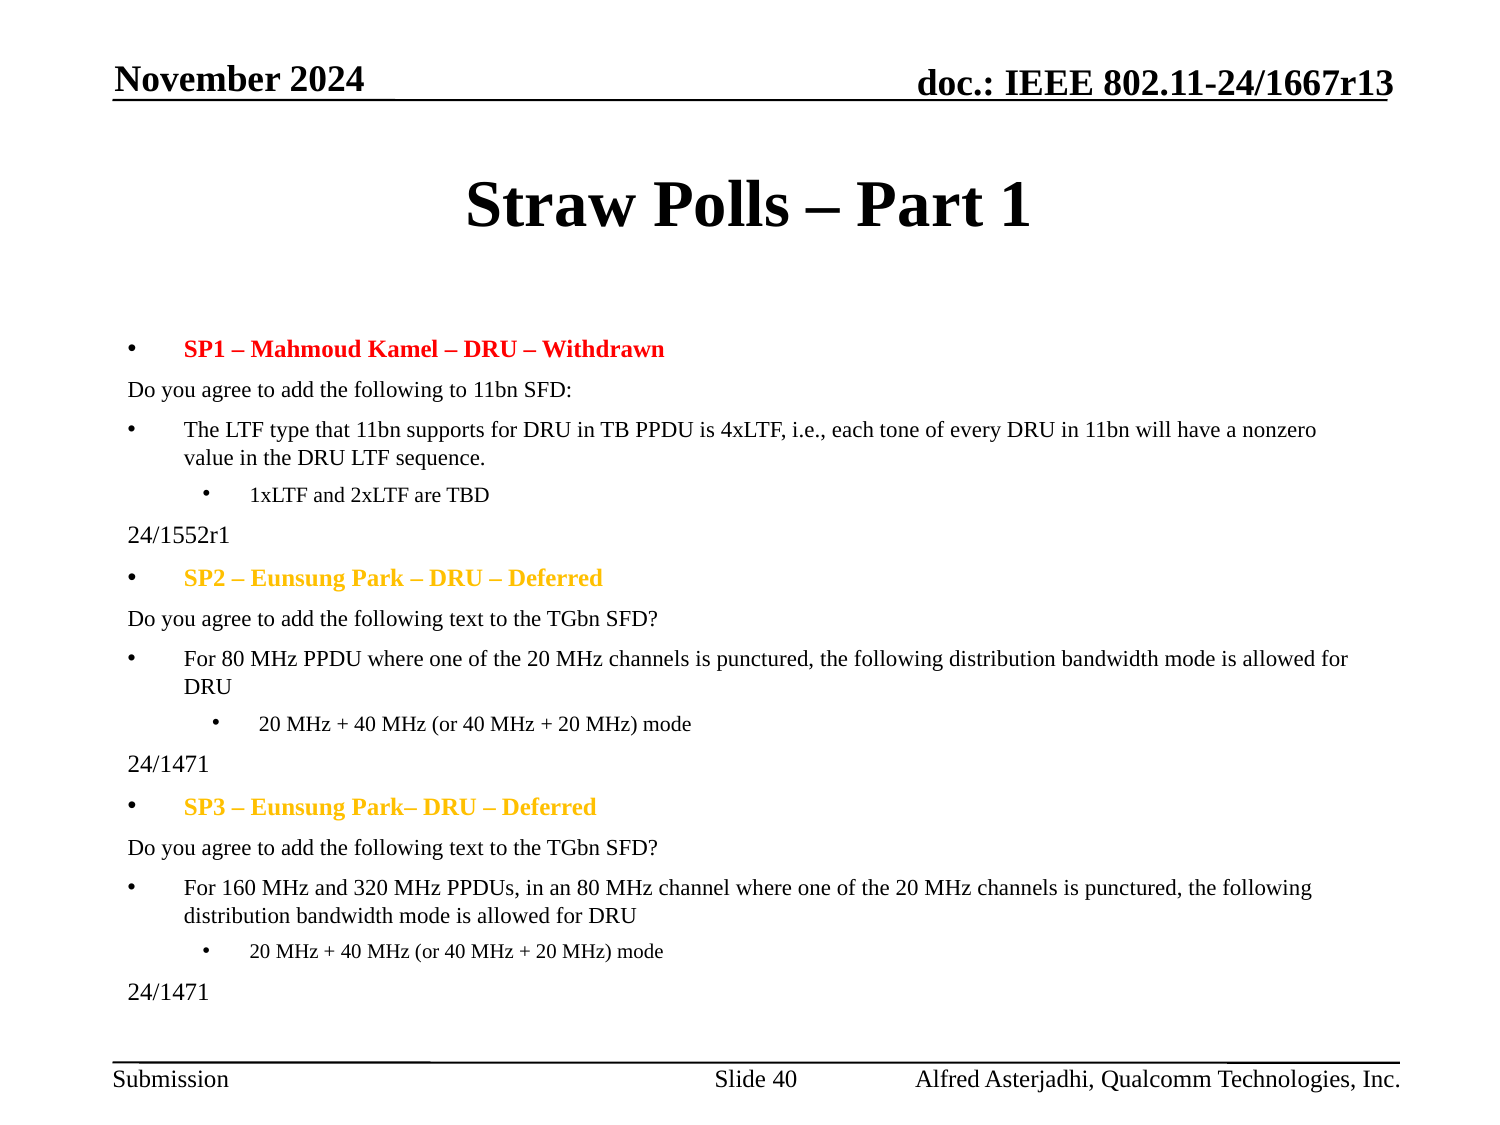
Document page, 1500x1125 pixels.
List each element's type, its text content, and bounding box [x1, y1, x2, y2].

slide_number Slide 40 [712, 1061, 800, 1123]
title Straw Polls – Part 1 [112, 112, 1388, 288]
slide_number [114, 54, 423, 100]
list SP1 – Mahmoud Kamel – DRU – Withdrawn Do you agree to add the following to 11bn SFD: The LTF type that 11bn supports for DRU in TB PPDU is 4xLTF, i.e., each tone of every DRU in 11bn will have a nonzero value in the DRU LTF sequence. 1xLTF and 2xLTF are TBD 24/1552r1 SP2 – Eunsung Park – DRU – Deferred Do you agree to add the following text to the TGbn SFD? For 80 MHz PPDU where one of the 20 MHz channels is punctured, the following distribution bandwidth mode is allowed for DRU 20 MHz + 40 MHz (or 40 MHz + 20 MHz) mode 24/1471 SP3 – Eunsung Park– DRU – Deferred Do you agree to add the following text to the TGbn SFD? For 160 MHz and 320 MHz PPDUs, in an 80 MHz channel where one of the 20 MHz channels is punctured, the following distribution bandwidth mode is allowed for DRU 20 MHz + 40 MHz (or 40 MHz + 20 MHz) mode 24/1471 [112, 324, 1388, 1000]
footer Alfred Asterjadhi, Qualcomm Technologies, Inc. [878, 1061, 1402, 1093]
